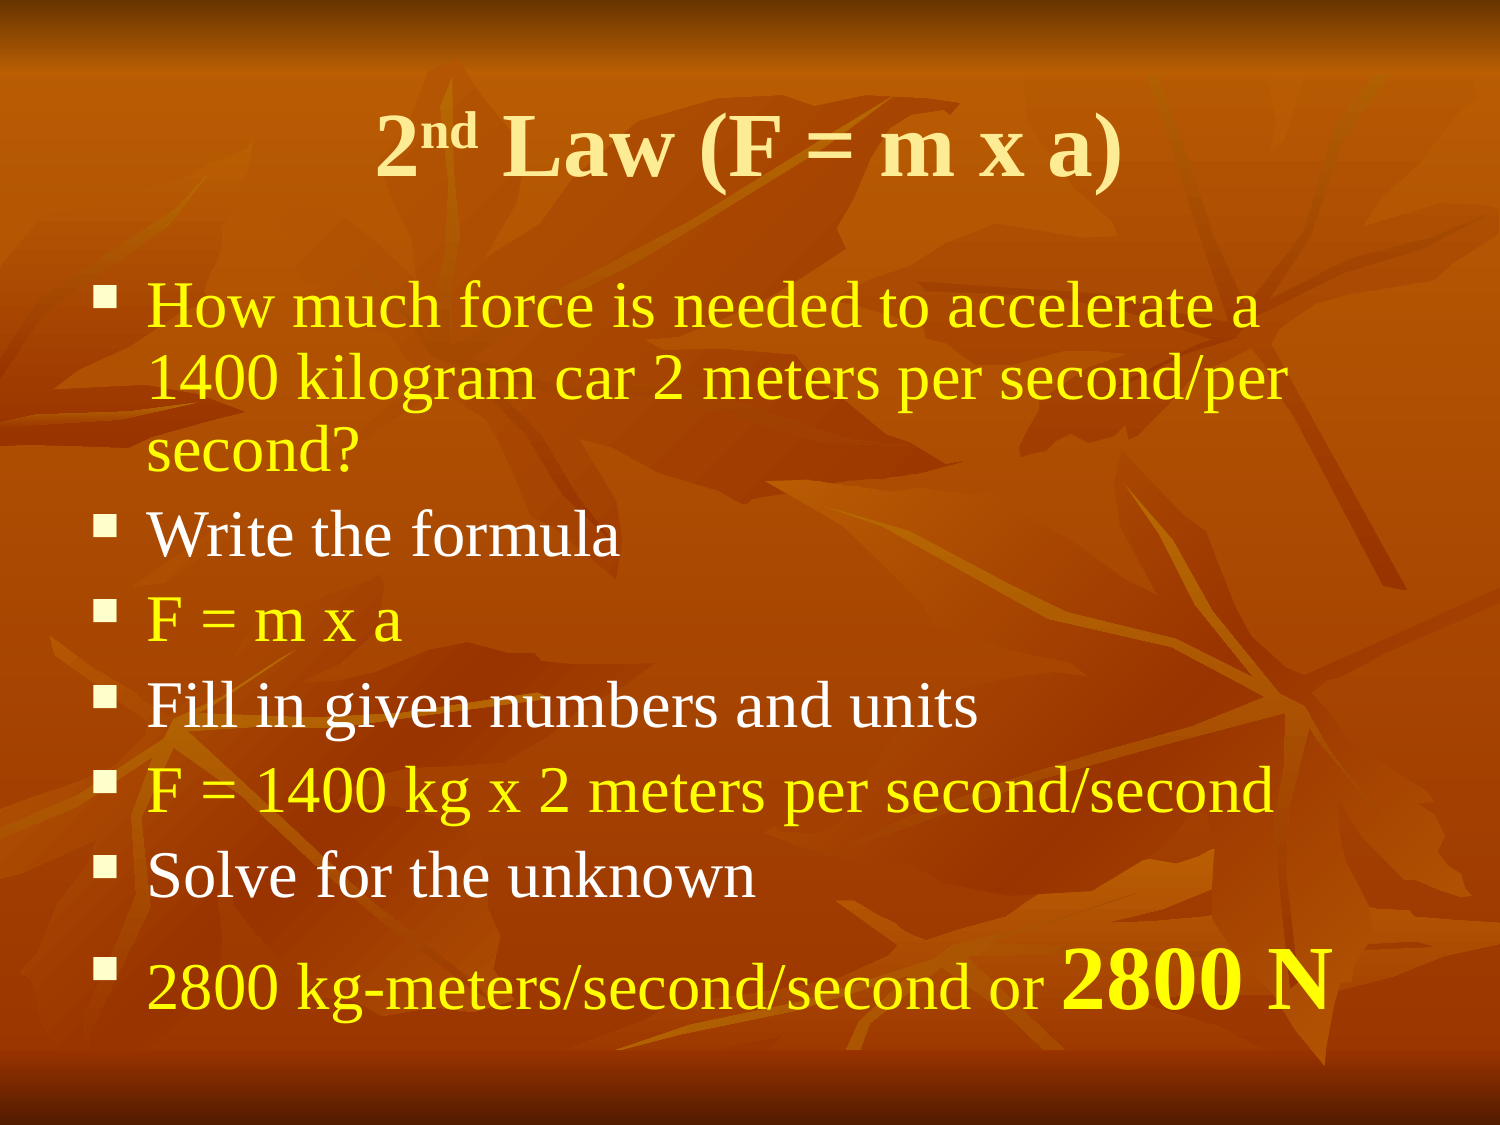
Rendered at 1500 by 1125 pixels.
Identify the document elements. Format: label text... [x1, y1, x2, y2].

list How much force is needed to accelerate a 1400 kilogram car 2 meters per second/per second? Write the formula F = m x a Fill in given numbers and units F = 1400 kg x 2 meters per second/second Solve for the unknown 2800 kg-meters/second/second or 2800 N [74, 262, 1426, 1006]
title 2nd Law (F = m x a) [74, 45, 1426, 234]
